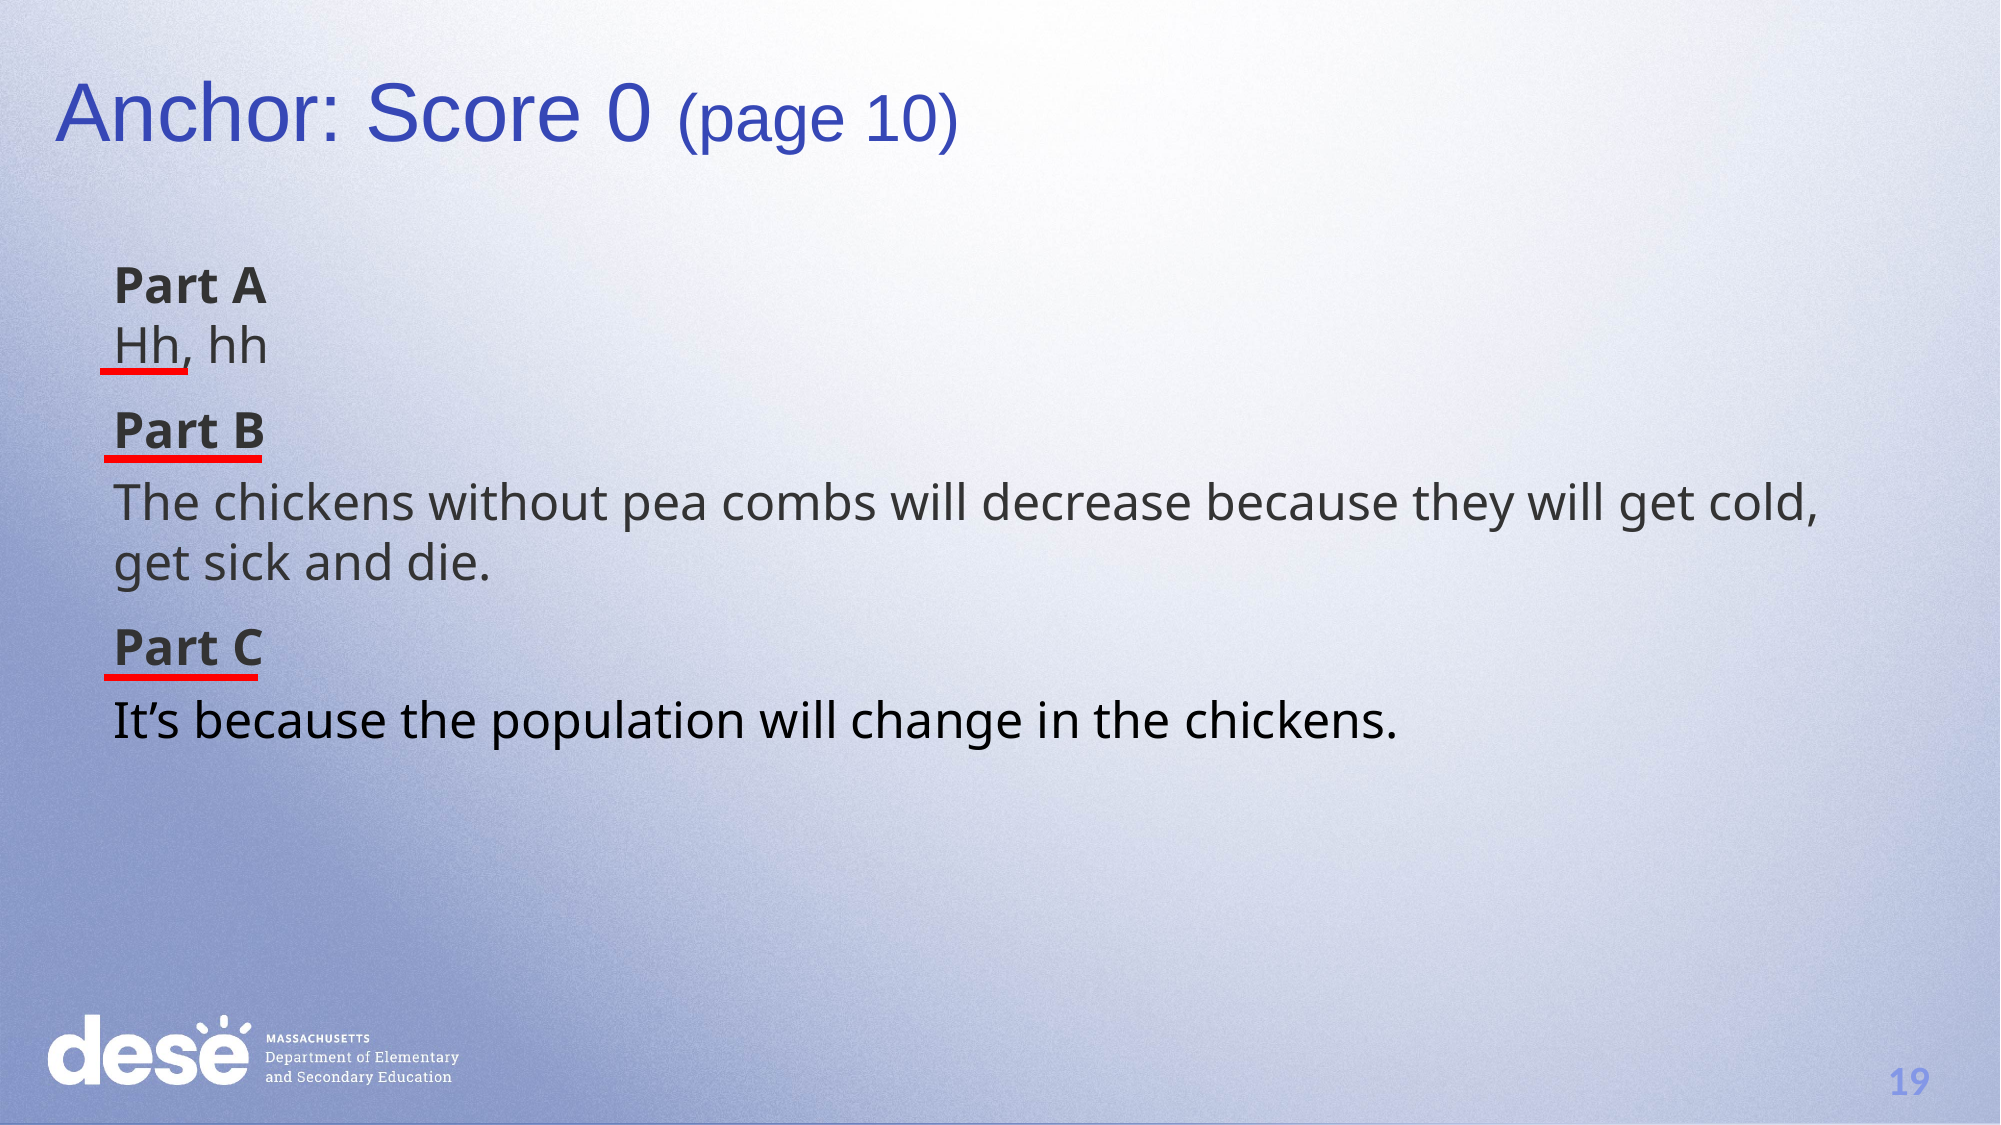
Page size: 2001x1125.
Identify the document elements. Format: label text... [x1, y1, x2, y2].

list Part A Hh, hh Part B The chickens without pea combs will decrease because they will get cold, get sick and die. Part C It’s because the population will change in the chickens. [98, 185, 1902, 965]
title Anchor: Score 0 (page 10) [40, 35, 1959, 168]
picture [0, 0, 2000, 1125]
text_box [100, 371, 262, 678]
